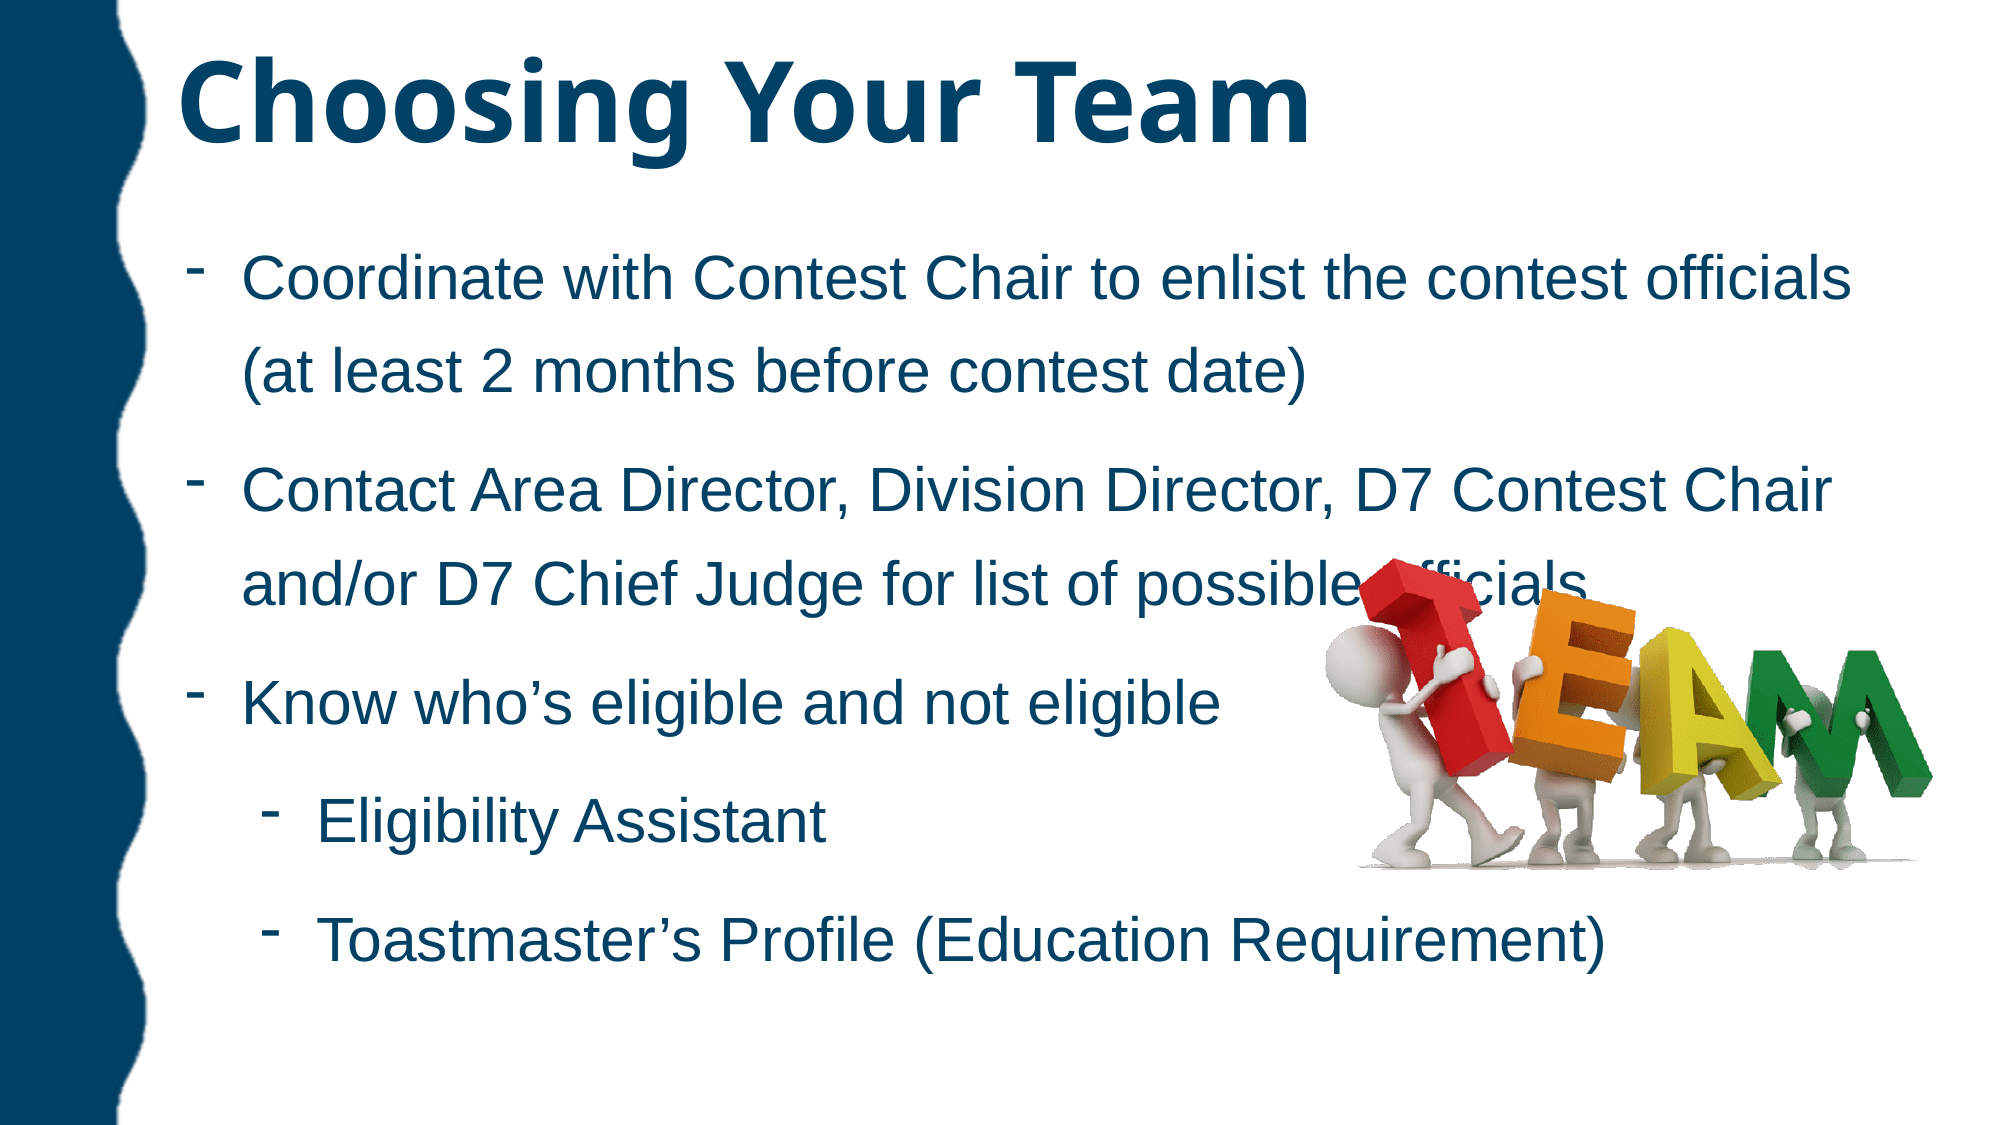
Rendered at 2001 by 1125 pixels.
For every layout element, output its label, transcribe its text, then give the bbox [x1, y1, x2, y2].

picture [1324, 548, 1934, 870]
subtitle Coordinate with Contest Chair to enlist the contest officials (at least 2 months before contest date) Contact Area Director, Division Director, D7 Contest Chair and/or D7 Chief Judge for list of possible officials Know who’s eligible and not eligible Eligibility Assistant Toastmaster’s Profile (Education Requirement) [170, 210, 1897, 1096]
title Choosing Your Team [160, 0, 1956, 175]
picture [0, 0, 162, 1125]
